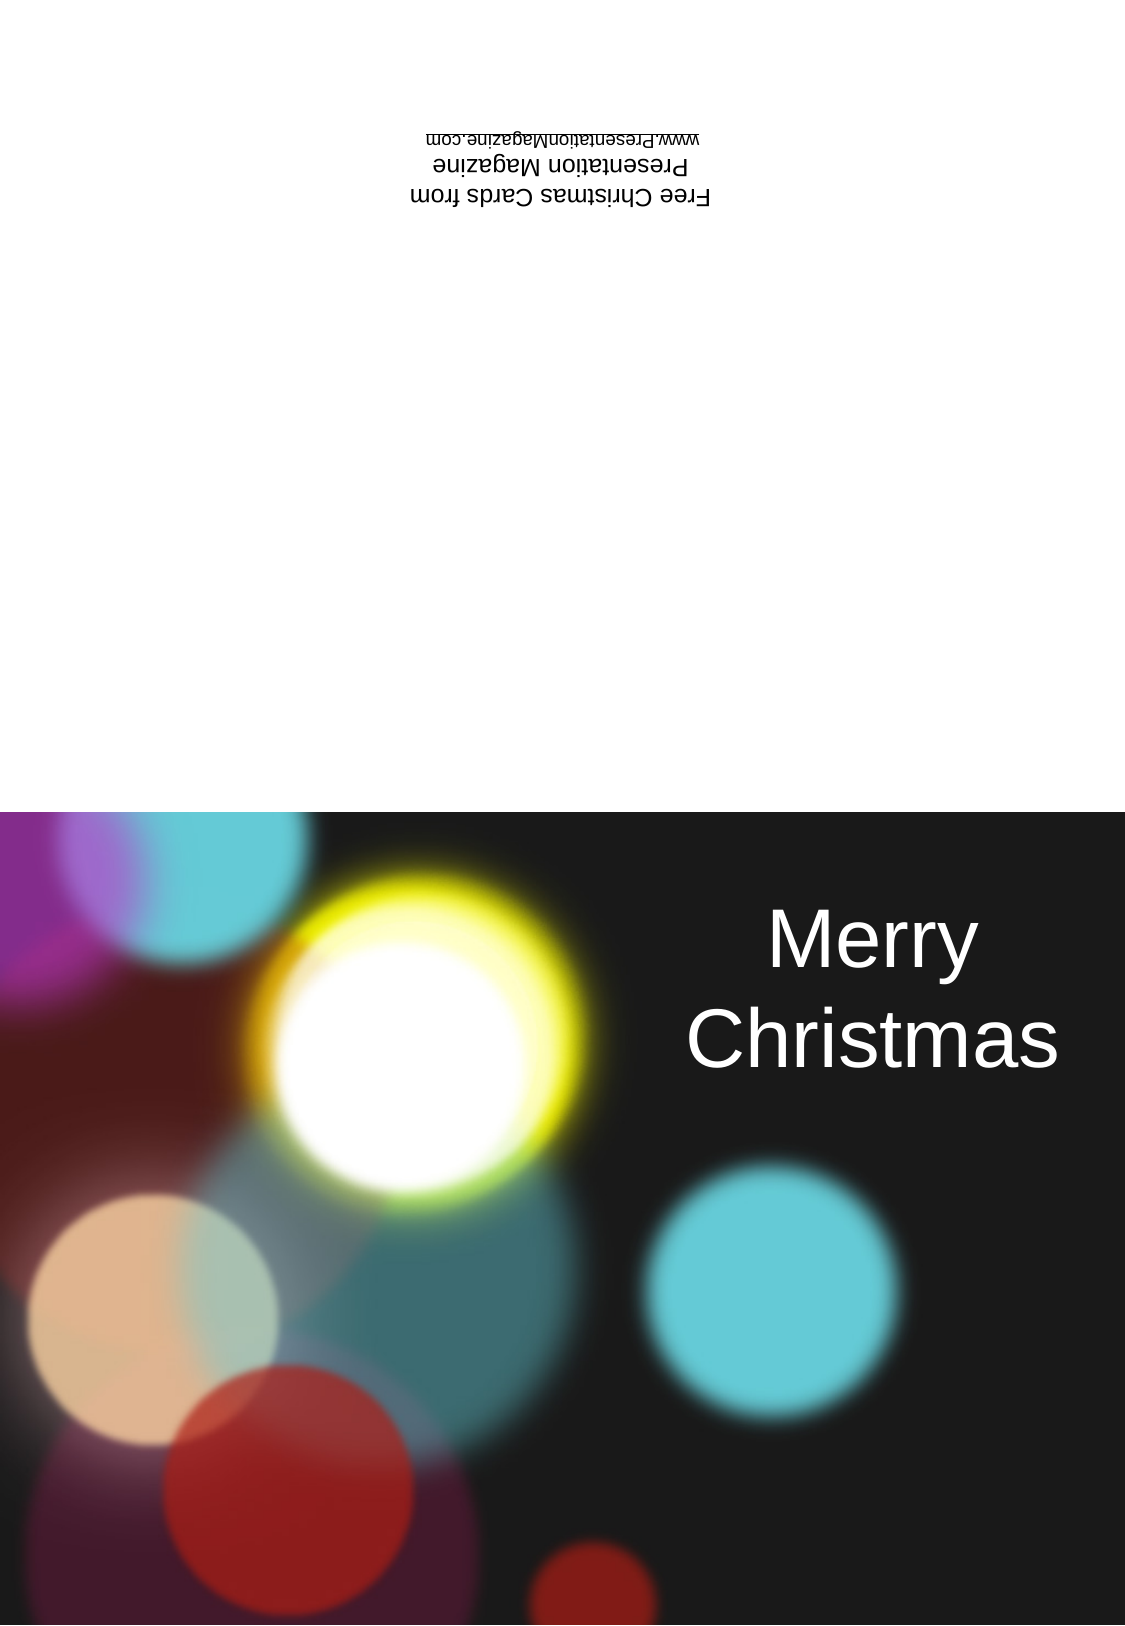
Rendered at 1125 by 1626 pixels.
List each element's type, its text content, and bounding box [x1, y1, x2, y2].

picture [0, 812, 1125, 1625]
text_box Free Christmas Cards from Presentation Magazine www.PresentationMagazine.com [394, 124, 726, 222]
